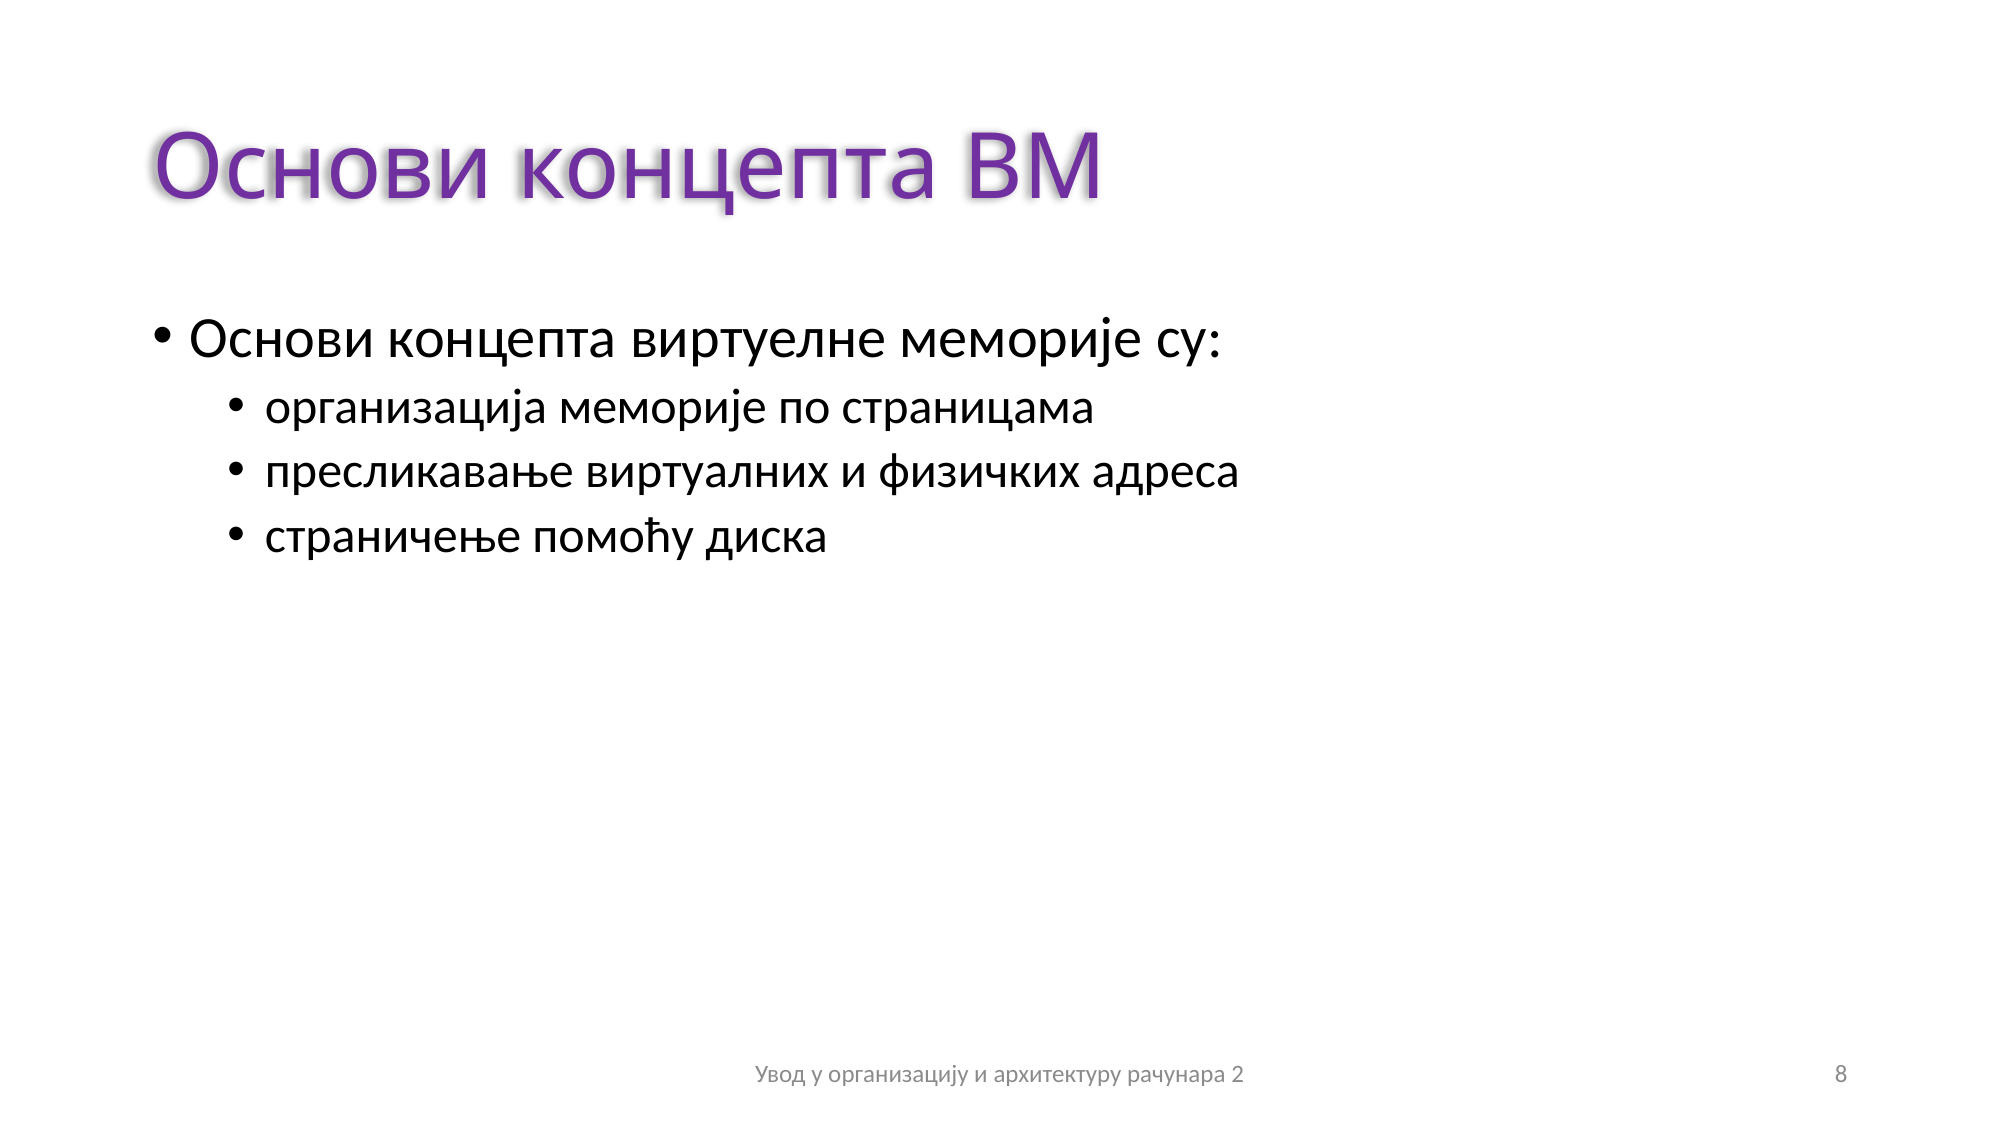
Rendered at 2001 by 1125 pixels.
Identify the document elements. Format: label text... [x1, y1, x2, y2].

list Основи концепта виртуелне меморије су: организација меморије по страницама пресликавање виртуалних и физичких адреса страничење помоћу диска [137, 299, 1863, 1014]
slide_number 8 [1412, 1042, 1863, 1103]
footer Увод у организацију и архитектуру рачунара 2 [662, 1042, 1338, 1103]
title Основи концепта ВМ [137, 59, 1863, 278]
